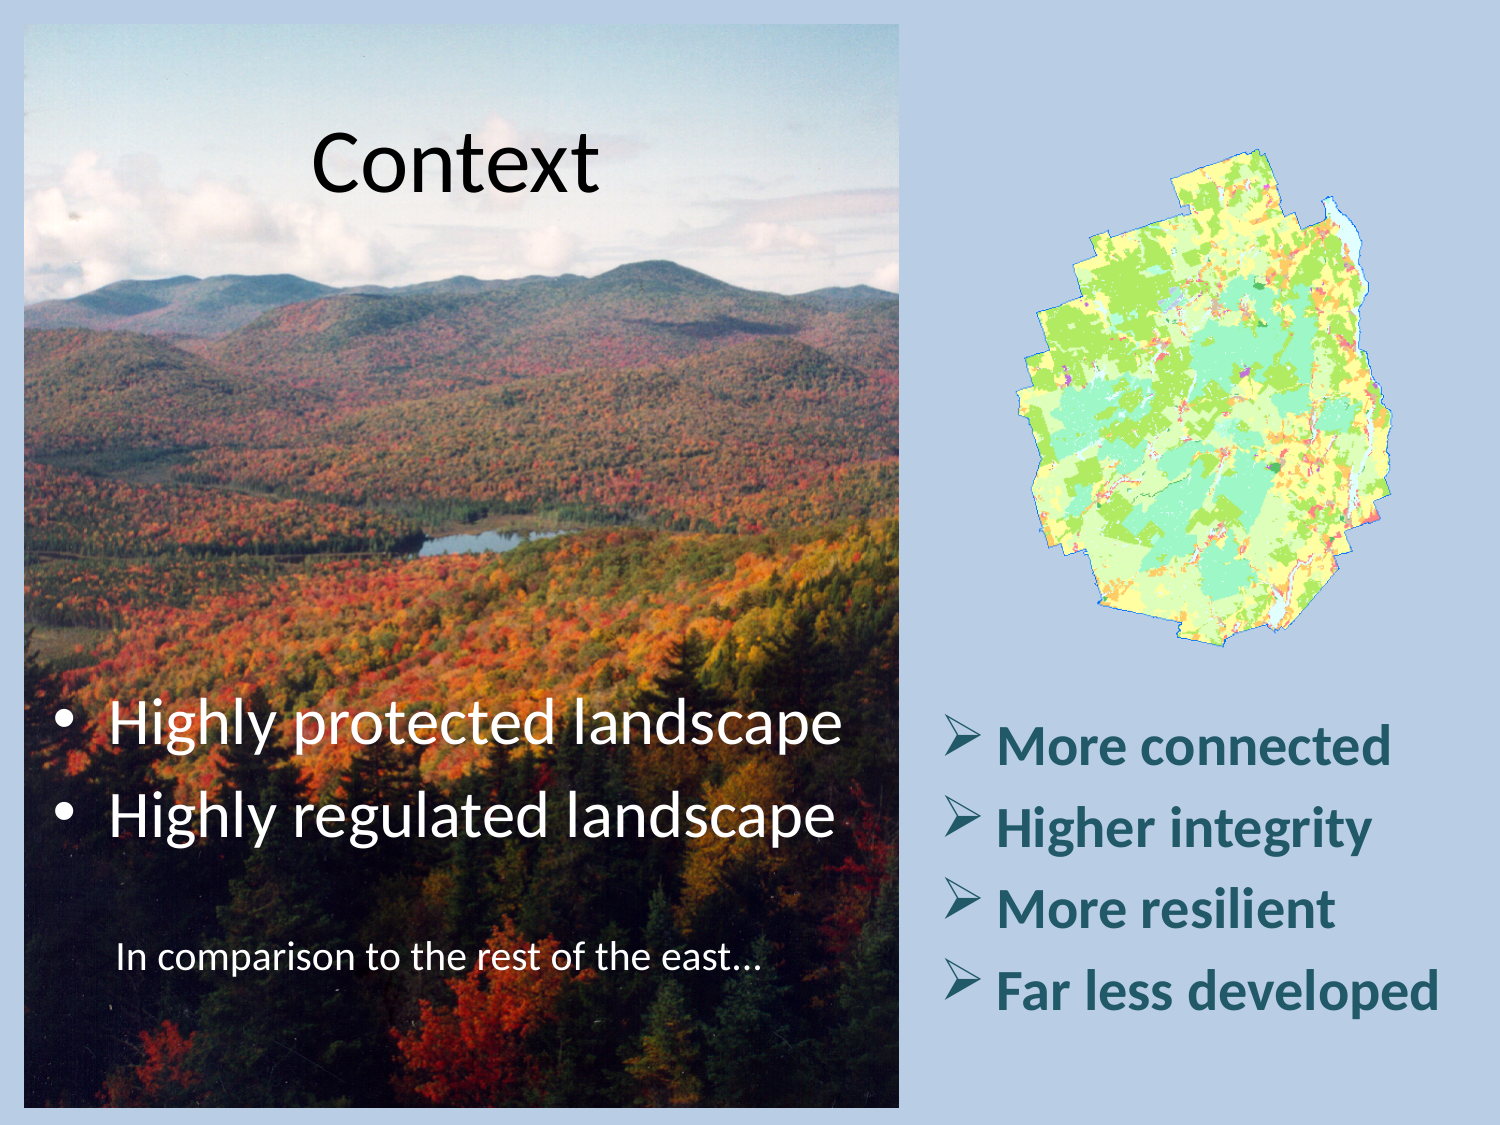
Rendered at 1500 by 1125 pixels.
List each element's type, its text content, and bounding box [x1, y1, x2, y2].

list Highly protected landscape Highly regulated landscape [904, 670, 1388, 1025]
text_box More connected Higher integrity More resilient Far less developed [924, 699, 1500, 1075]
picture [974, 112, 1457, 663]
picture [24, 24, 900, 1109]
